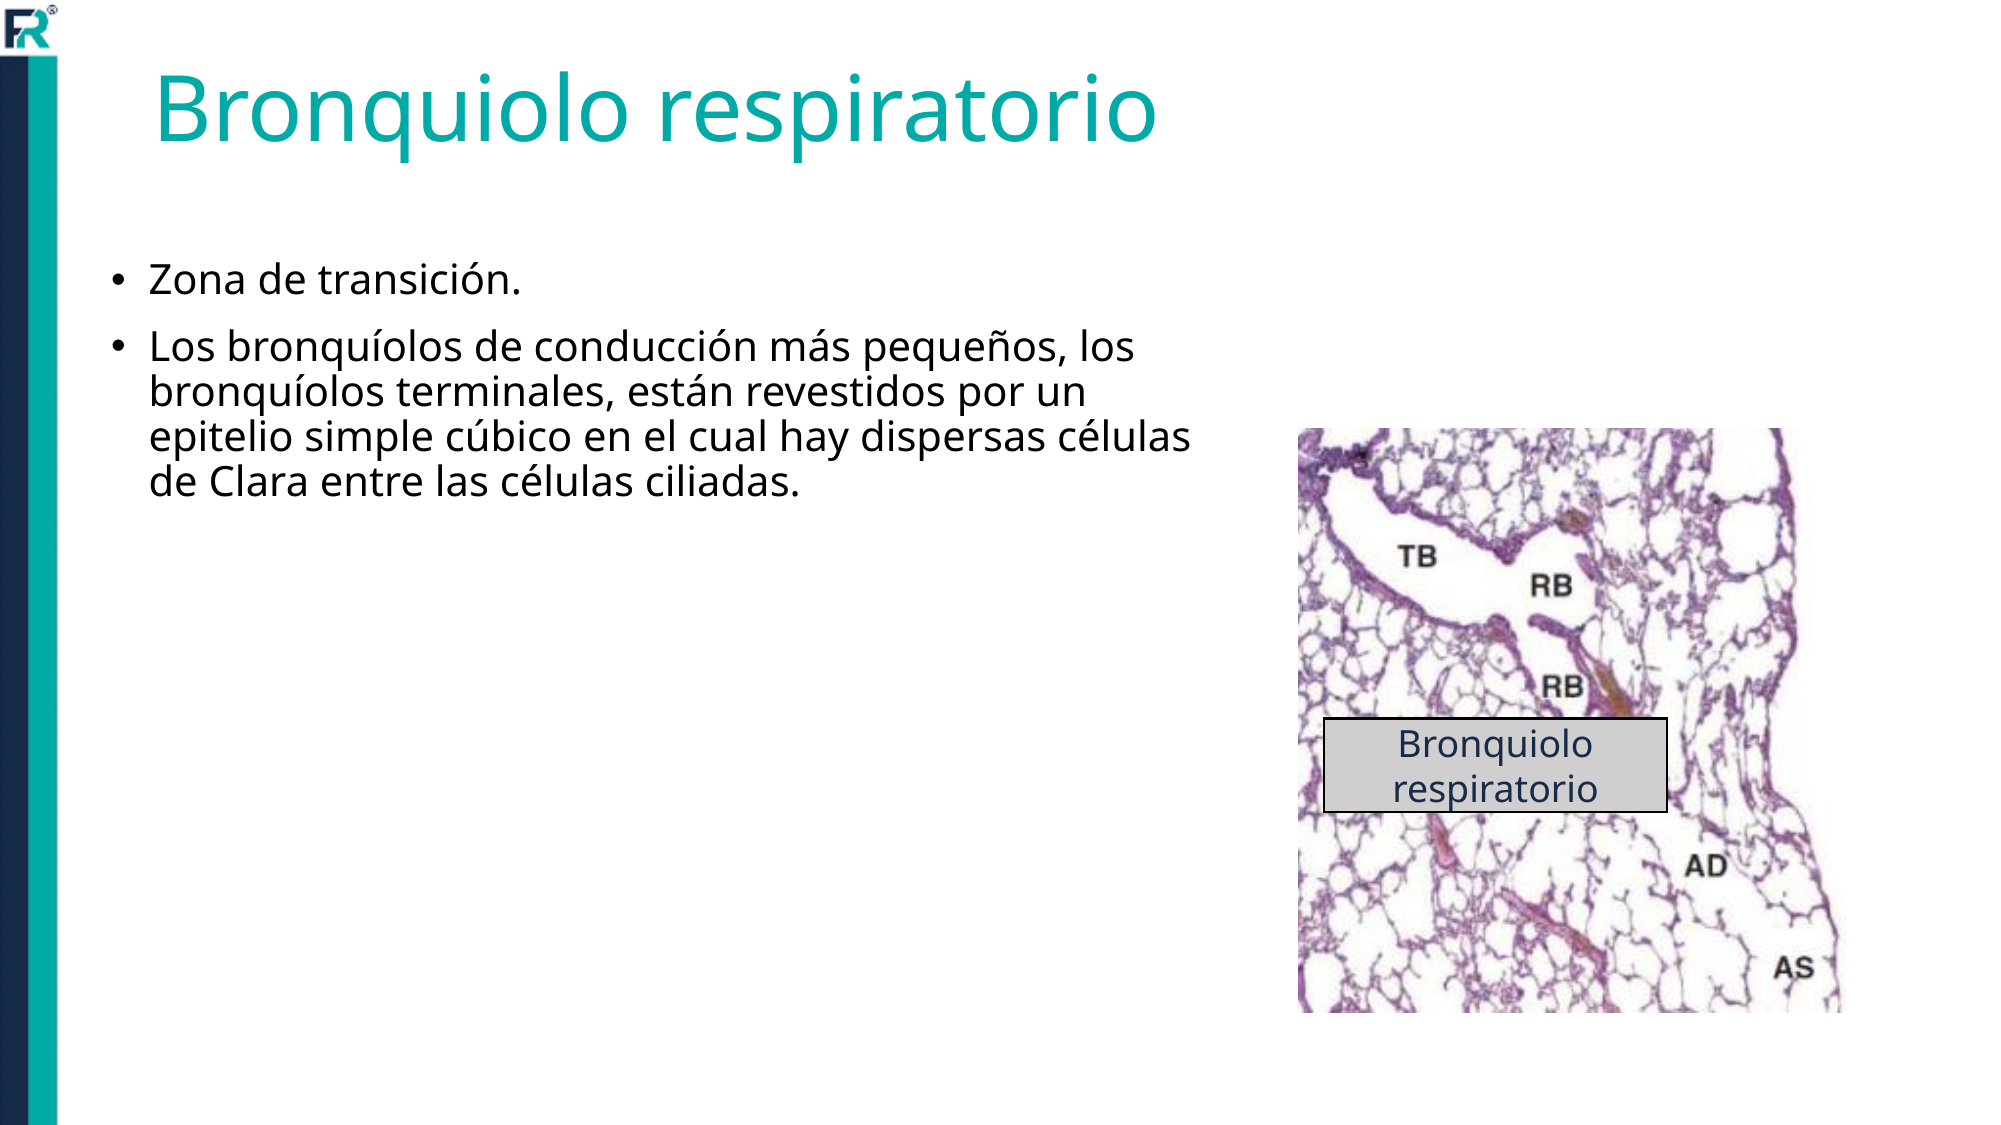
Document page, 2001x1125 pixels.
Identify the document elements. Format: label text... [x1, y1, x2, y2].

list Zona de transición. Los bronquíolos de conducción más pequeños, los bronquíolos terminales, están revestidos por un epitelio simple cúbico en el cual hay dispersas células de Clara entre las células ciliadas. [96, 251, 1212, 520]
picture [0, 0, 2001, 1125]
title Bronquiolo respiratorio [137, 3, 1863, 221]
